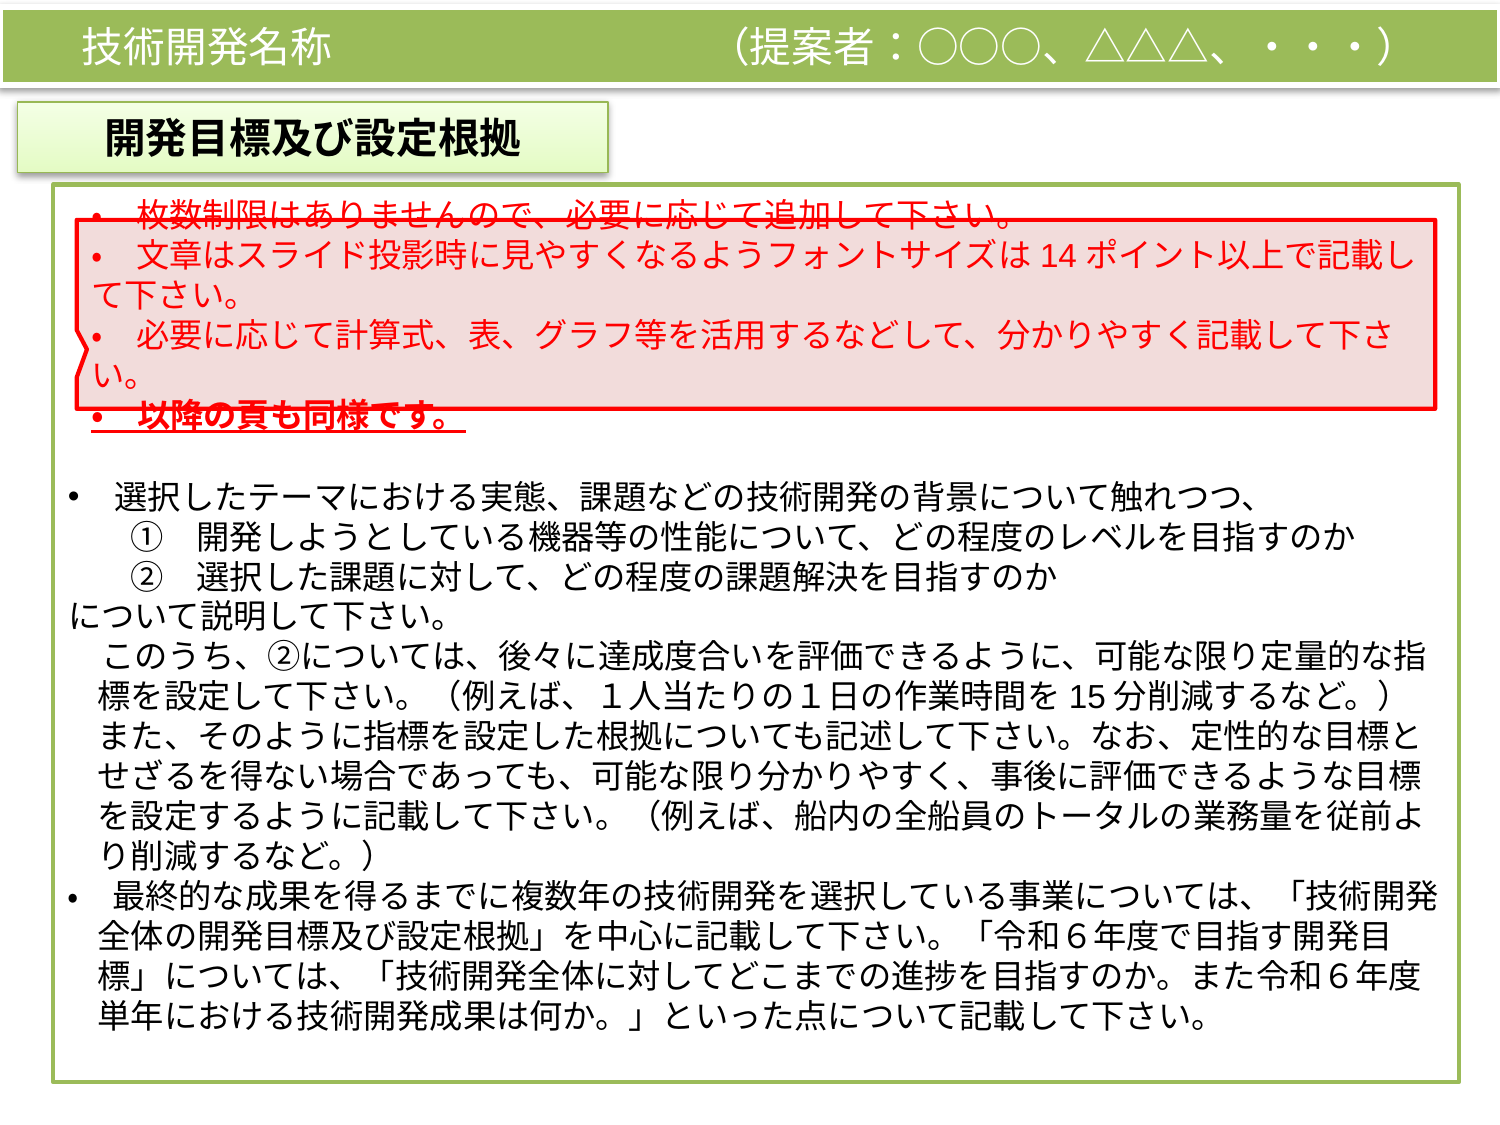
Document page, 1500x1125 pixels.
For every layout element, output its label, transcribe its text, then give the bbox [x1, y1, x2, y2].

text_box 開発目標及び設定根拠 [17, 101, 609, 173]
text_box ・ 枚数制限はありませんので、必要に応じて追加して下さい。 ・ 文章はスライド投影時に見やすくなるようフォントサイズは14ポイント以上で記載して下さい。 ・ 必要に応じて計算式、表、グラフ等を活用するなどして、分かりやすく記載して下さい。 ・ 以降の頁も同様です。 [74, 217, 1438, 411]
text_box 選択したテーマにおける実態、課題などの技術開発の背景について触れつつ、 ① 開発しようとしている機器等の性能について、どの程度のレベルを目指すのか ② 選択した課題に対して、どの程度の課題解決を目指すのか について説明して下さい。 このうち、②については、後々に達成度合いを評価できるように、可能な限り定量的な指標を設定して下さい。（例えば、１人当たりの１日の作業時間を15分削減するなど。）また、そのように指標を設定した根拠についても記述して下さい。なお、定性的な目標とせざるを得ない場合であっても、可能な限り分かりやすく、事後に評価できるような目標を設定するように記載して下さい。（例えば、船内の全船員のトータルの業務量を従前より削減するなど。） ・ 最終的な成果を得るまでに複数年の技術開発を選択している事業については、「技術開発全体の開発目標及び設定根拠」を中心に記載して下さい。「令和６年度で目指す開発目標」については、「技術開発全体に対してどこまでの進捗を目指すのか。また令和６年度単年における技術開発成果は何か。」といった点について記載して下さい。 [51, 182, 1461, 1084]
text_box 技術開発名称 （提案者：○○○、△△△、・・・） [0, 4, 1500, 88]
